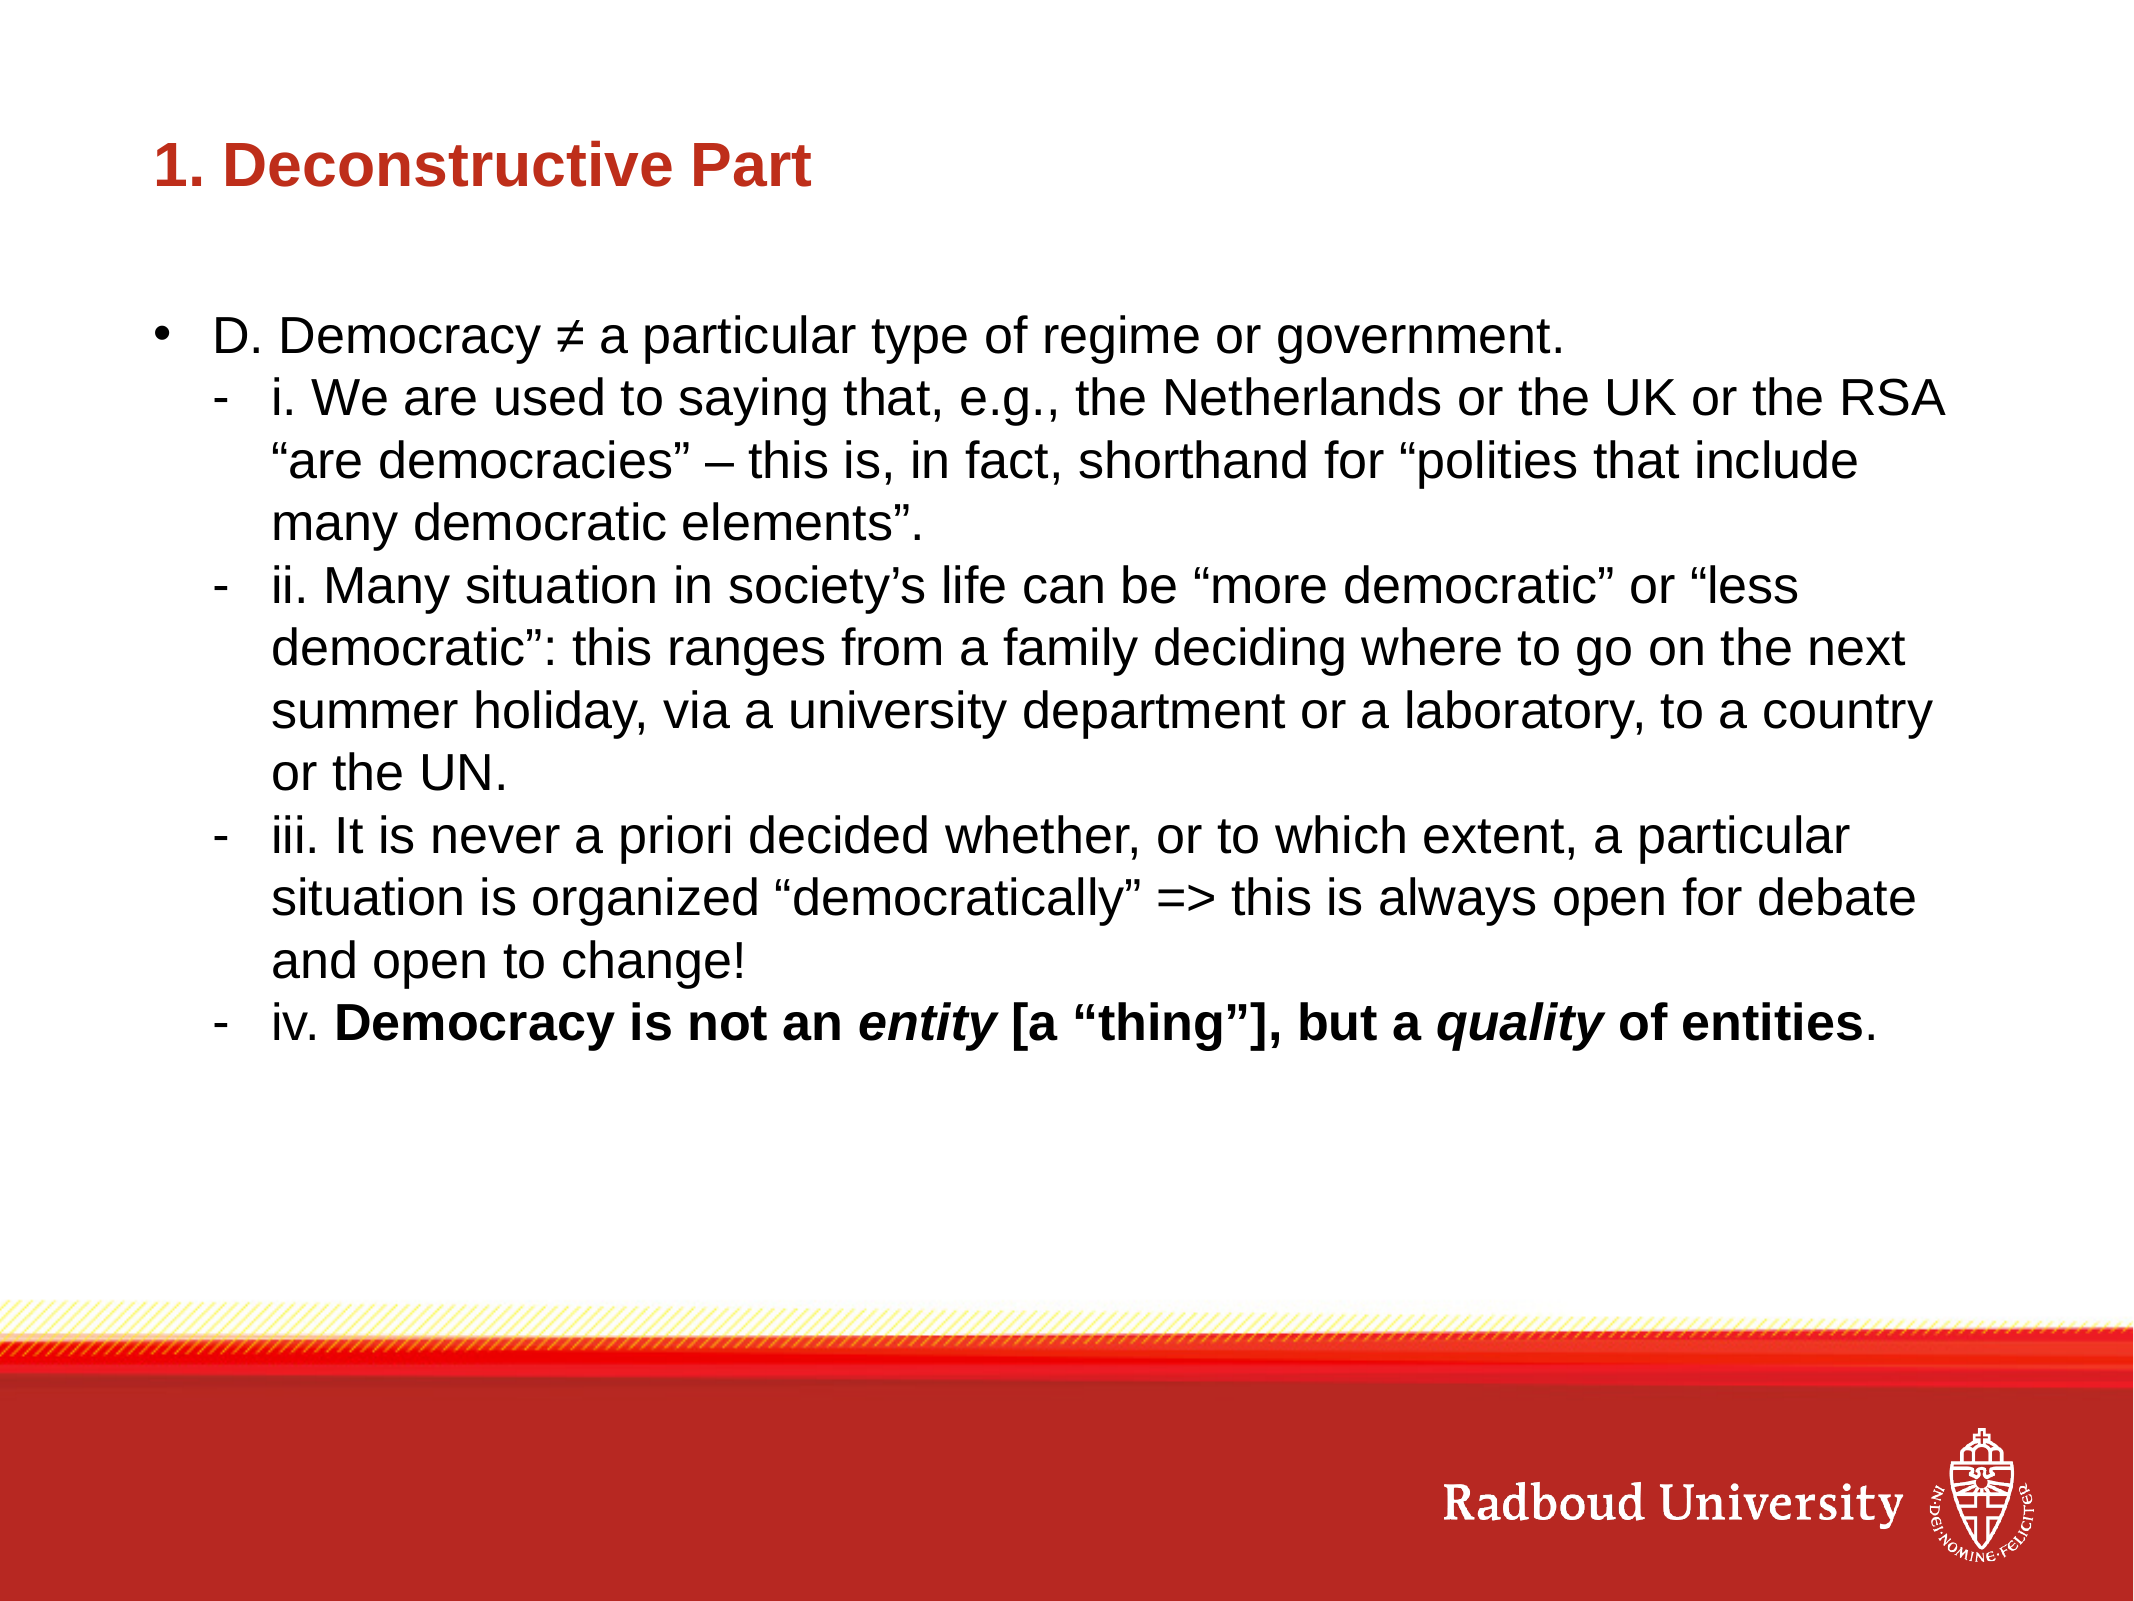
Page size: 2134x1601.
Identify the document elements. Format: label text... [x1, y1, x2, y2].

title 1. Deconstructive Part [147, 117, 1979, 295]
picture [0, 0, 2134, 1601]
list D. Democracy ≠ a particular type of regime or government. i. We are used to saying that, e.g., the Netherlands or the UK or the RSA “are democracies” – this is, in fact, shorthand for “polities that include many democratic elements”. ii. Many situation in society’s life can be “more democratic” or “less democratic”: this ranges from a family deciding where to go on the next summer holiday, via a university department or a laboratory, to a country or the UN. iii. It is never a priori decided whether, or to which extent, a particular situation is organized “democratically” => this is always open for debate and open to change! iv. Democracy is not an entity [a “thing”], but a quality of entities. [147, 295, 1979, 1300]
